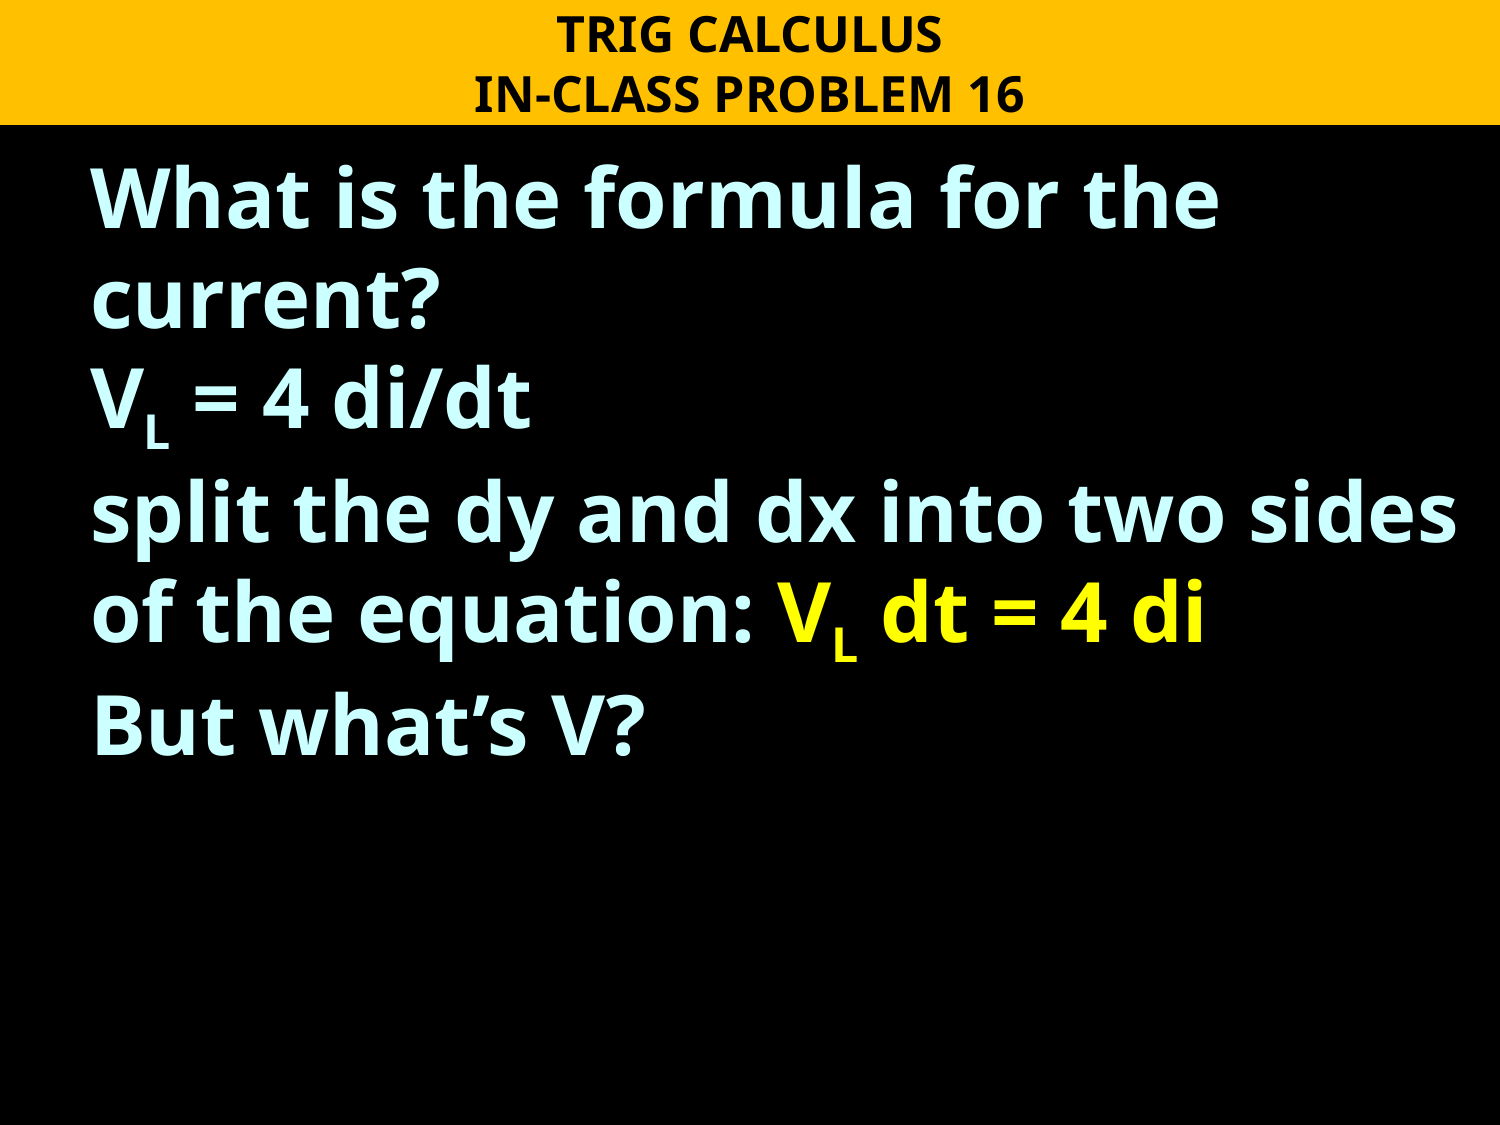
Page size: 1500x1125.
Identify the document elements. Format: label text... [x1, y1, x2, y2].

text_box TRIG CALCULUS IN-CLASS PROBLEM 16 [0, 0, 1500, 125]
list What is the formula for the current? VL = 4 di/dt split the dy and dx into two sides of the equation: VL dt = 4 di But what’s V? [75, 137, 1500, 1063]
